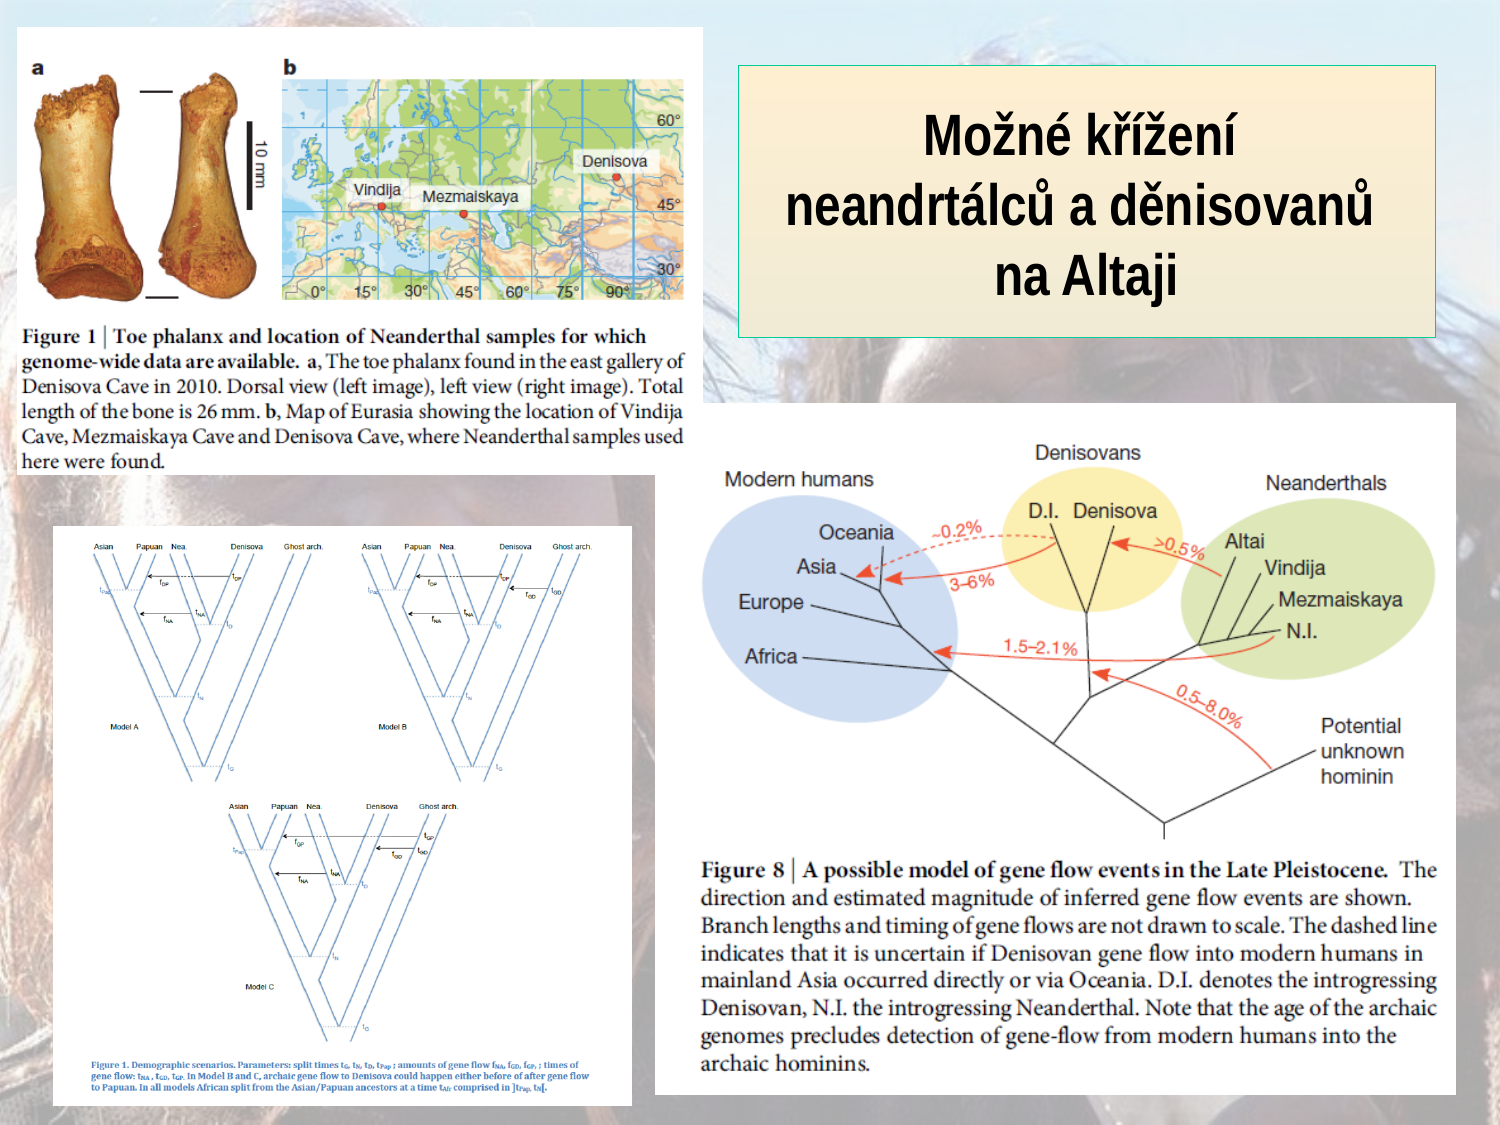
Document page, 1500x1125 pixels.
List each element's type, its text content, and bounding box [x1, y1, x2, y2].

picture [53, 525, 632, 1107]
picture [17, 26, 1456, 1096]
title Možné křížení neandrtálců a děnisovanů na Altaji [738, 65, 1436, 338]
